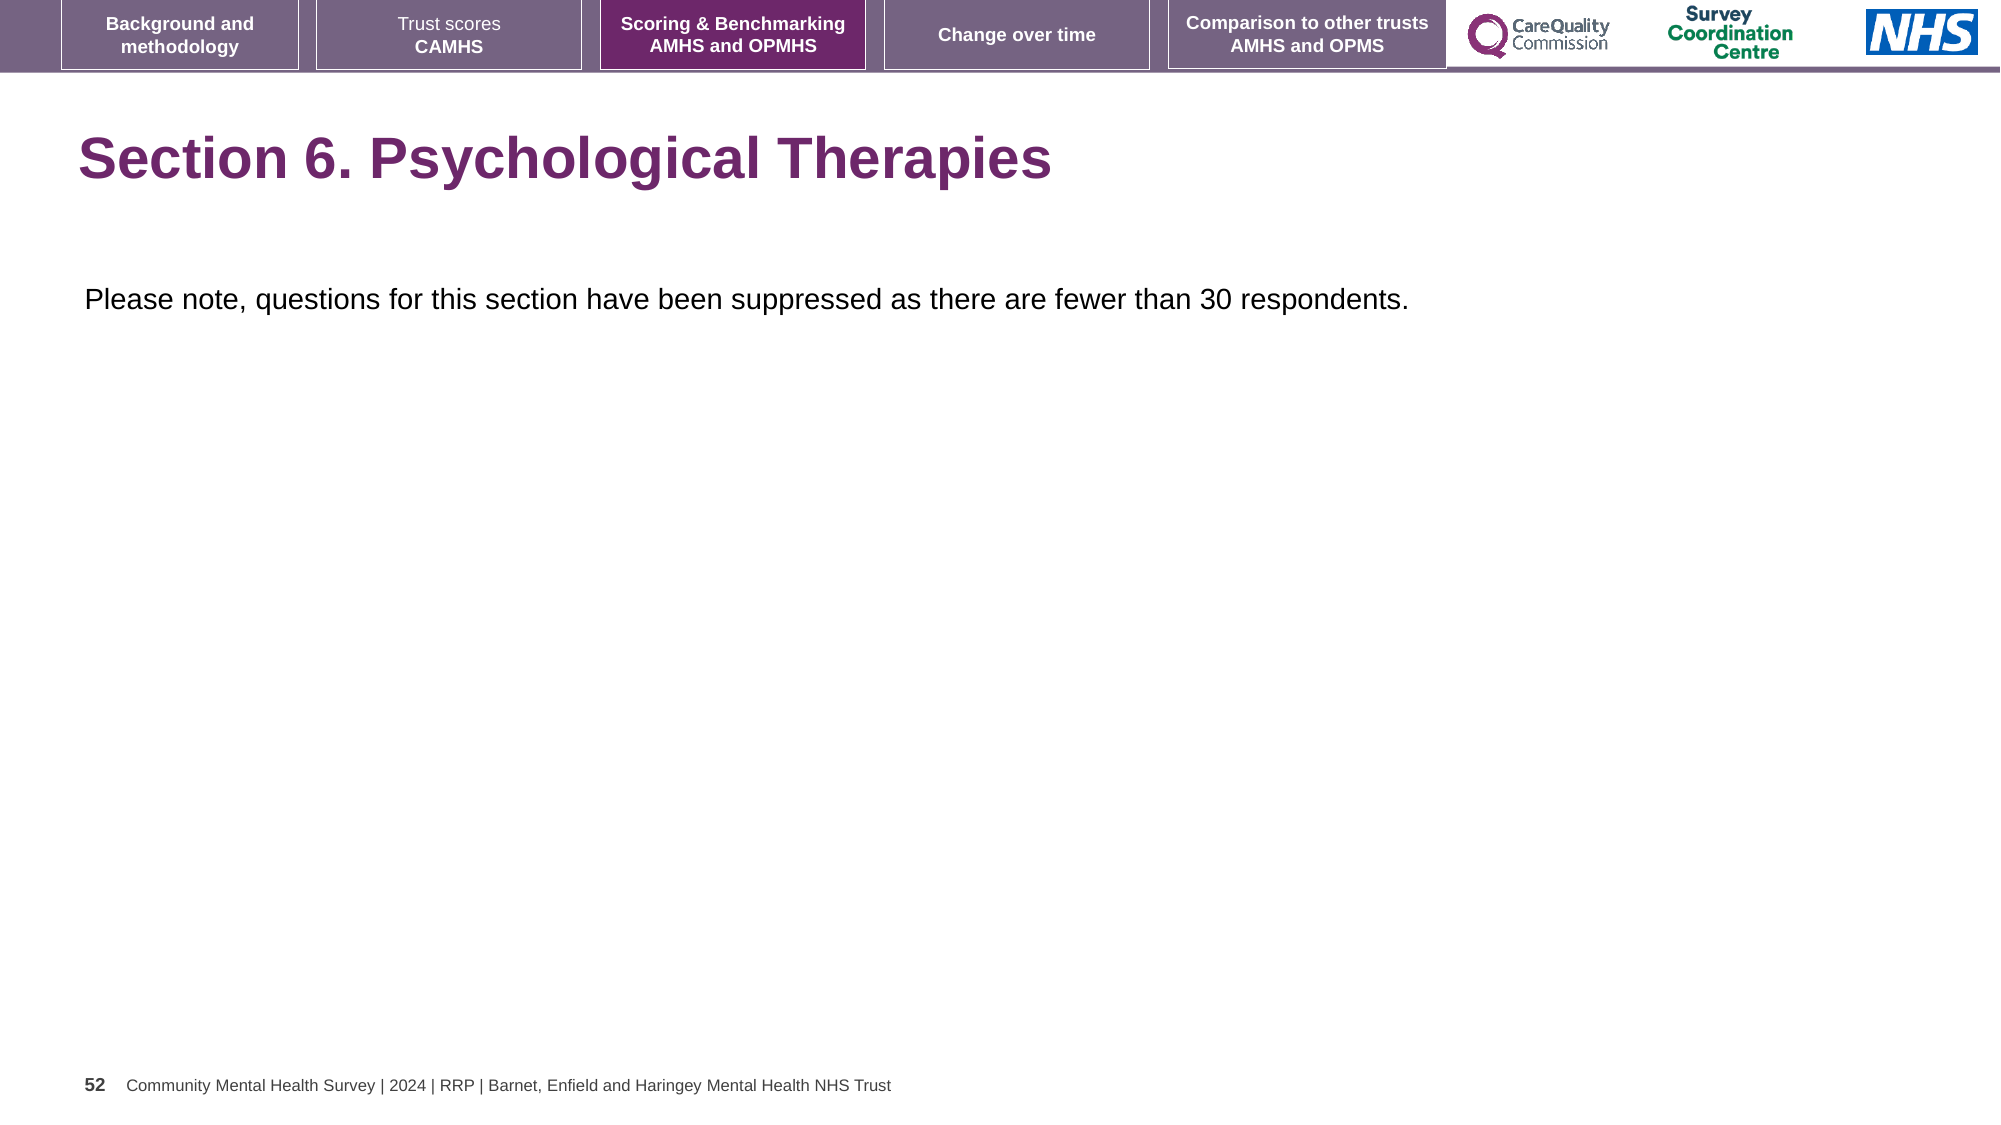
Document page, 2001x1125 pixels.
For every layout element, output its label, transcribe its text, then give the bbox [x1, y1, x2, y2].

picture [1666, 3, 1794, 61]
picture [1467, 13, 1610, 59]
text_box Please note, questions for this section have been suppressed as there are fewer than 30 respondents. [84, 208, 1933, 316]
title Section 6. Psychological Therapies [63, 106, 1937, 214]
picture [1866, 9, 1978, 55]
text_box 52 [84, 1065, 122, 1125]
